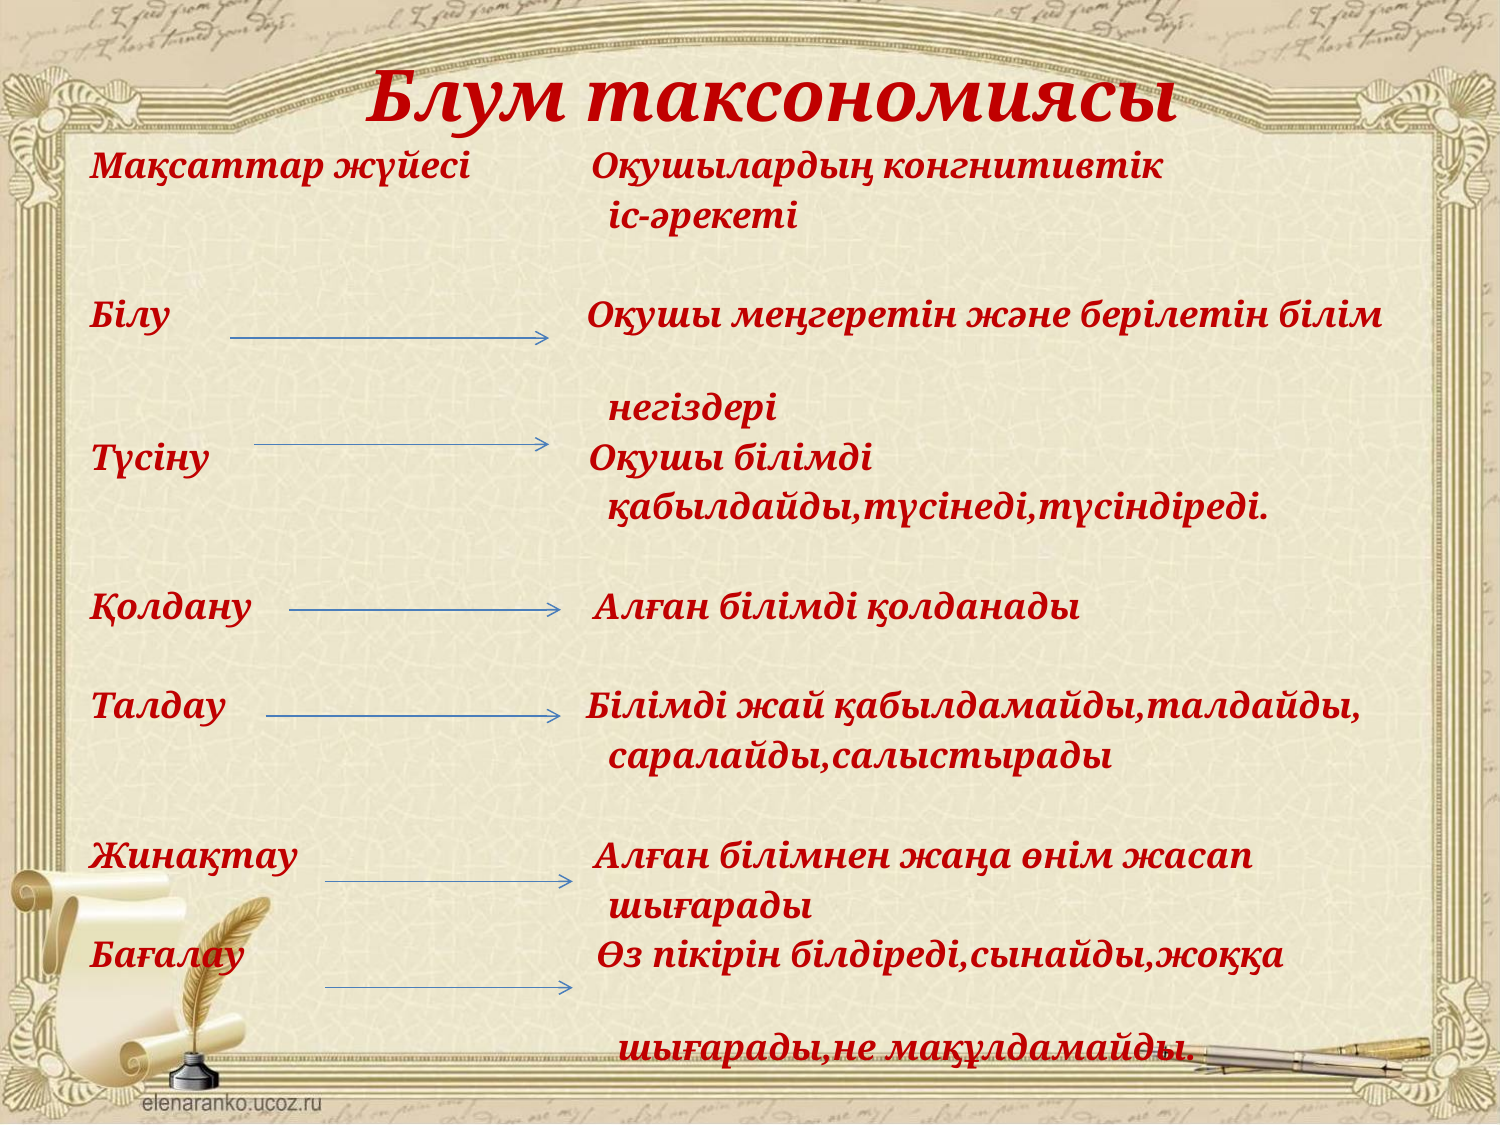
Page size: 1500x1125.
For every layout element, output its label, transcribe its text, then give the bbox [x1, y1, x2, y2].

picture [0, 0, 1500, 1125]
list Блум таксономиясы Мақсаттар жүйесі Оқушылардың конгнитивтік іс-әрекеті Білу Оқушы меңгеретін және берілетін білім негіздері Түсіну Оқушы білімді қабылдайды,түсінеді,түсіндіреді. Қолдану Алған білімді қолданады Талдау Білімді жай қабылдамайды,талдайды, саралайды,салыстырады Жинақтау Алған білімнен жаңа өнім жасап шығарады Бағалау Өз пікірін білдіреді,сынайды,жоққа шығарады,не мақұлдамайды. [75, 42, 1471, 1083]
